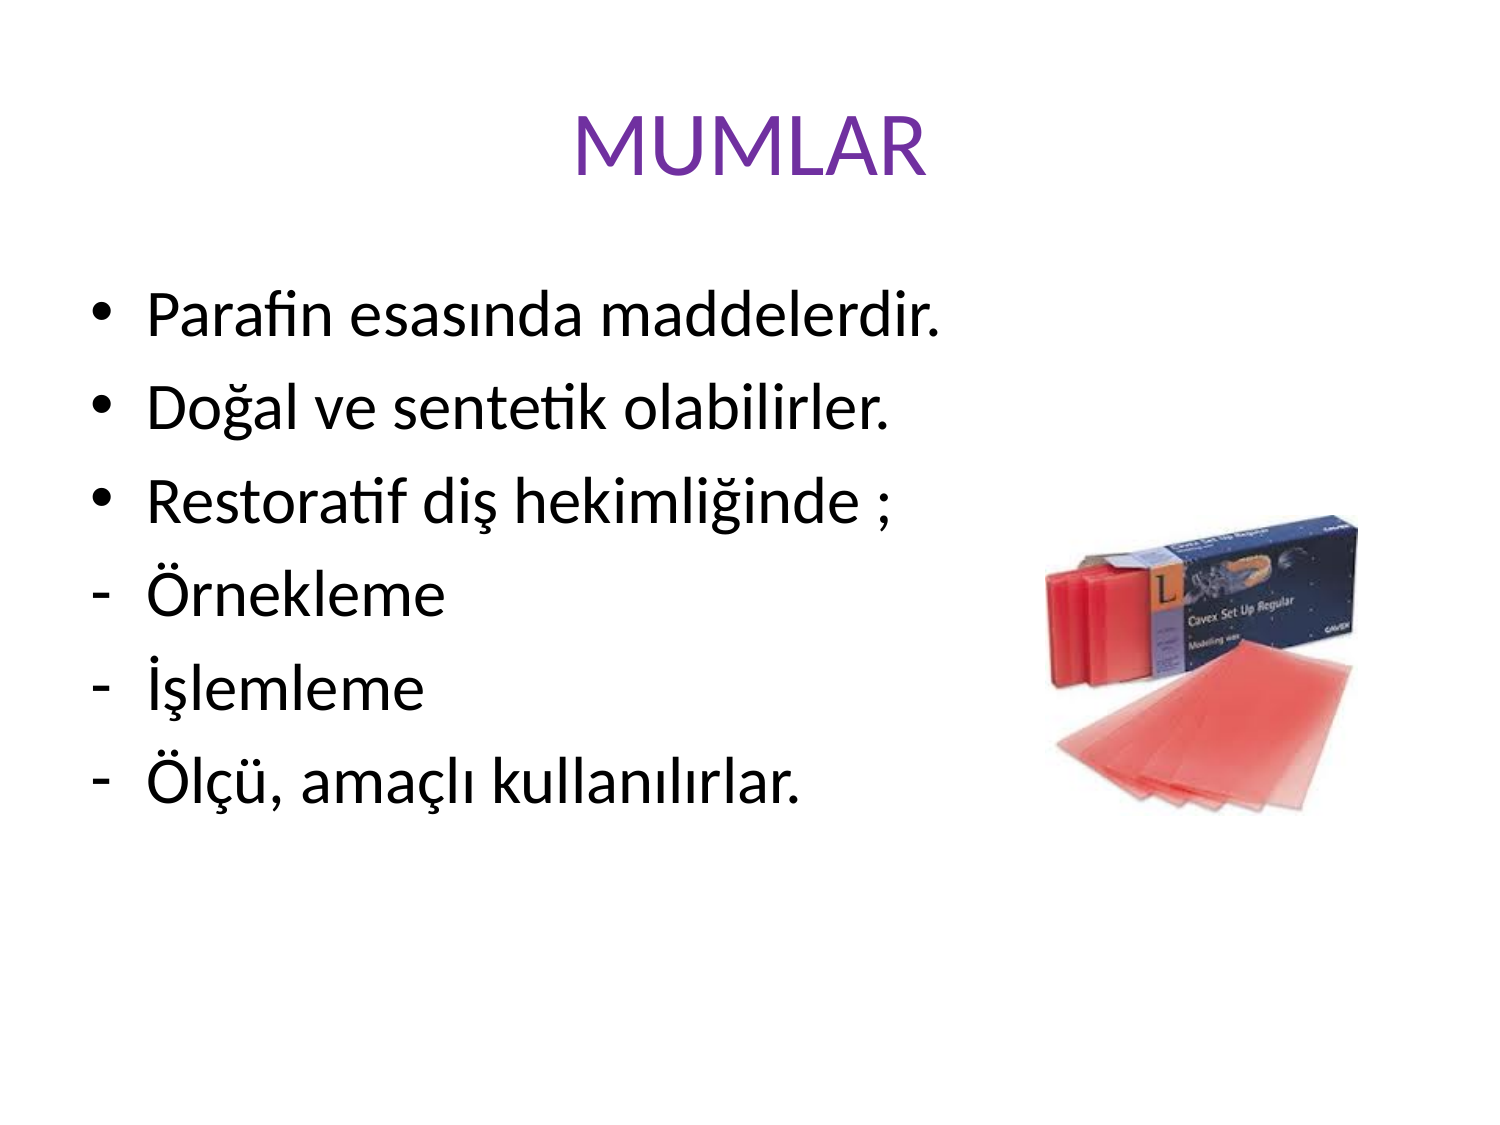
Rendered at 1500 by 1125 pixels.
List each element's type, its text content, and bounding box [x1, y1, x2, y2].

picture [1045, 514, 1359, 816]
title MUMLAR [75, 45, 1425, 233]
list Parafin esasında maddelerdir. Doğal ve sentetik olabilirler. Restoratif diş hekimliğinde ; Örnekleme İşlemleme Ölçü, amaçlı kullanılırlar. [75, 262, 1425, 1005]
